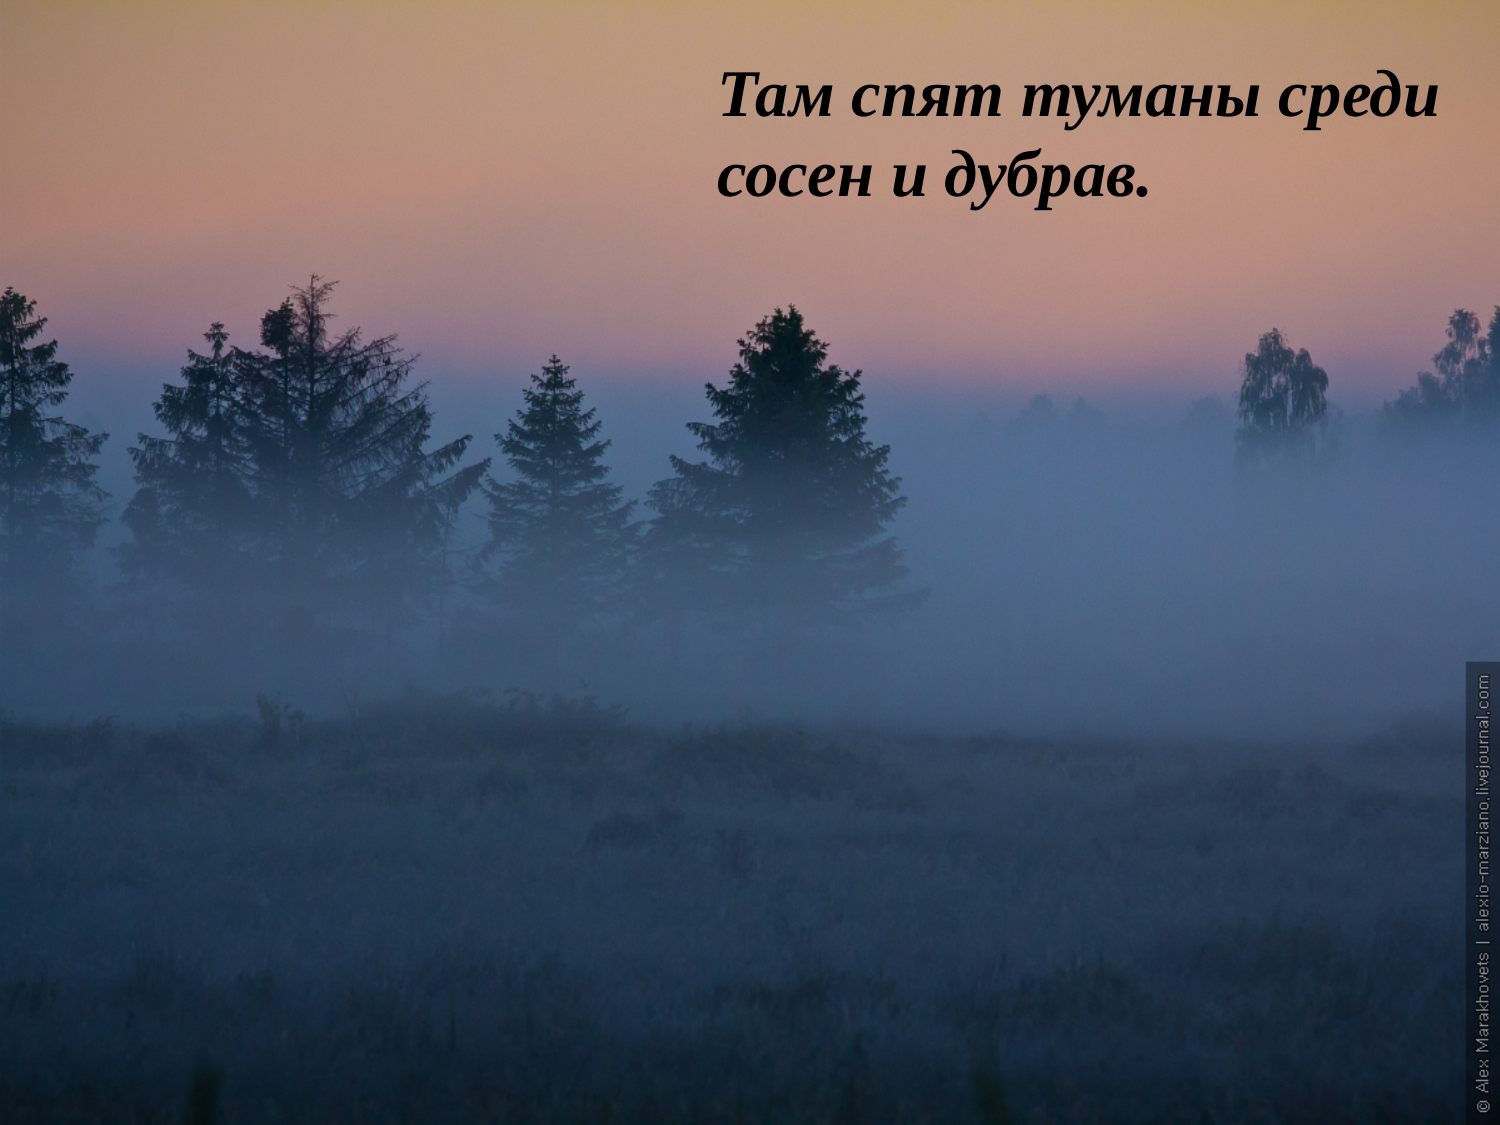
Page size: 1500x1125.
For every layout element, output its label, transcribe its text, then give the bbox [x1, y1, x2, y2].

text_box Там спят туманы среди сосен и дубрав. [702, 42, 1471, 218]
picture [0, 0, 1500, 1125]
